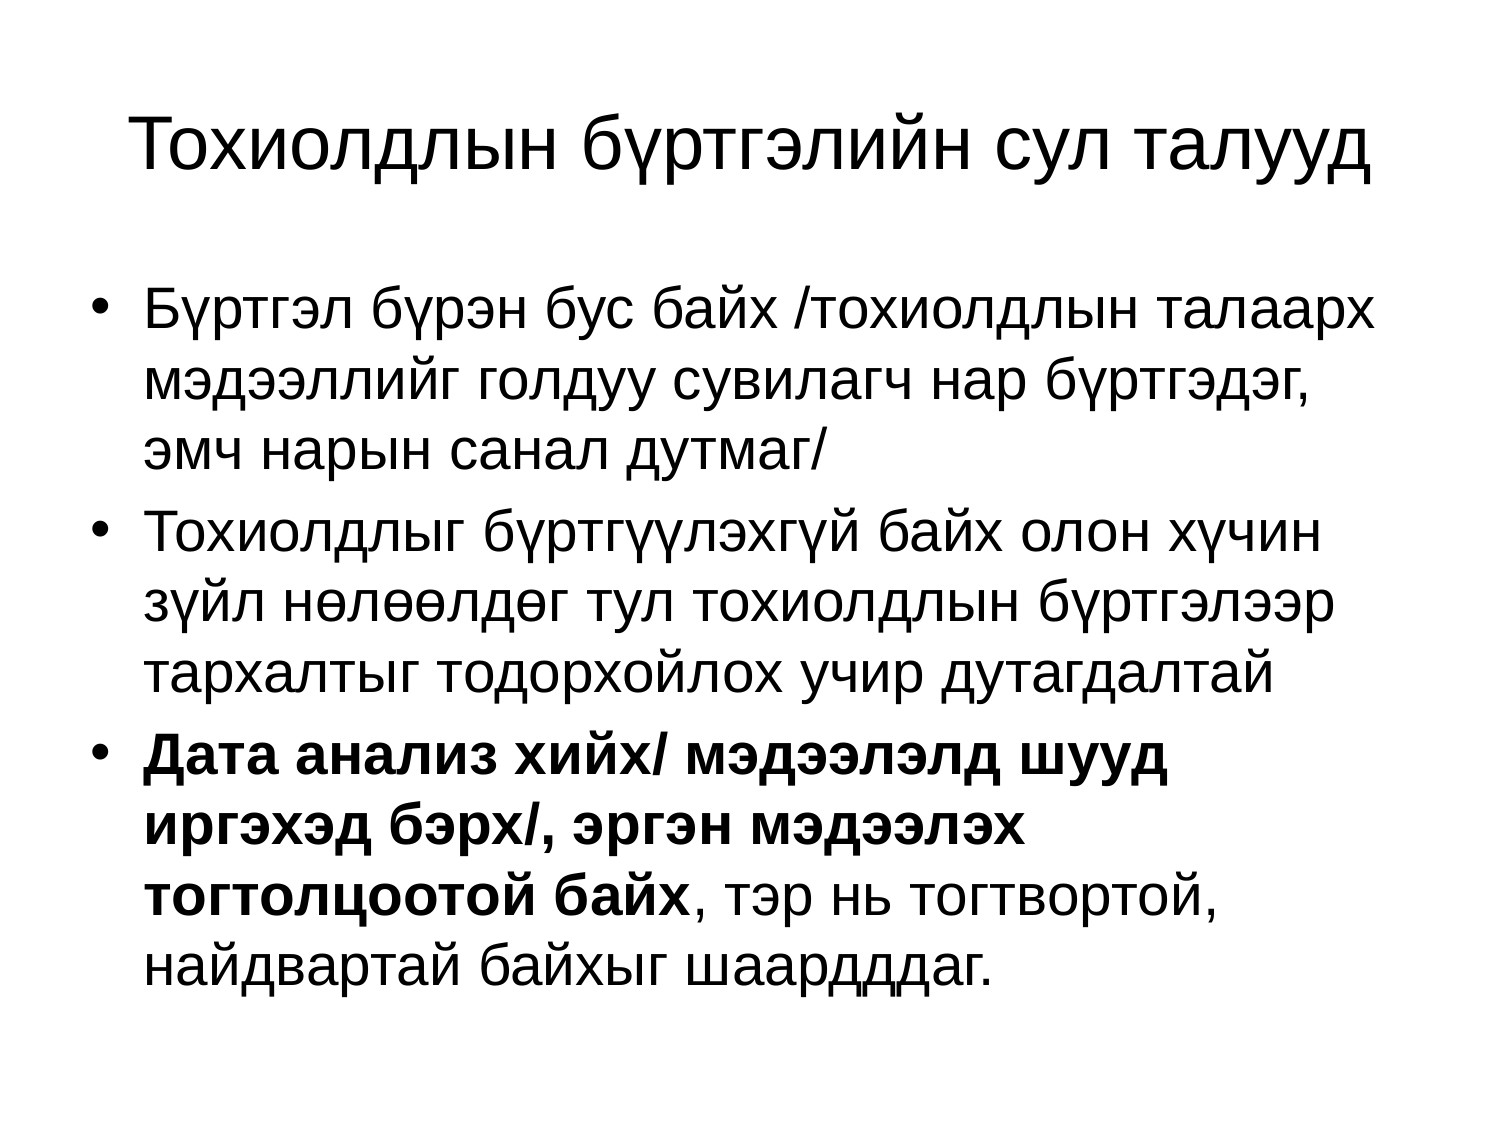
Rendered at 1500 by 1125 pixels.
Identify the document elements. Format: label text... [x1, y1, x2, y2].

list Бүртгэл бүрэн бус байх /тохиолдлын талаарх мэдээллийг голдуу сувилагч нар бүртгэдэг, эмч нарын санал дутмаг/ Тохиолдлыг бүртгүүлэхгүй байх олон хүчин зүйл нөлөөлдөг тул тохиолдлын бүртгэлээр тархалтыг тодорхойлох учир дутагдалтай Дата анализ хийх/ мэдээлэлд шууд иргэхэд бэрх/, эргэн мэдээлэх тогтолцоотой байх, тэр нь тогтвортой, найдвартай байхыг шаардддаг. [75, 262, 1425, 1005]
title Тохиолдлын бүртгэлийн сул талууд [75, 45, 1425, 233]
